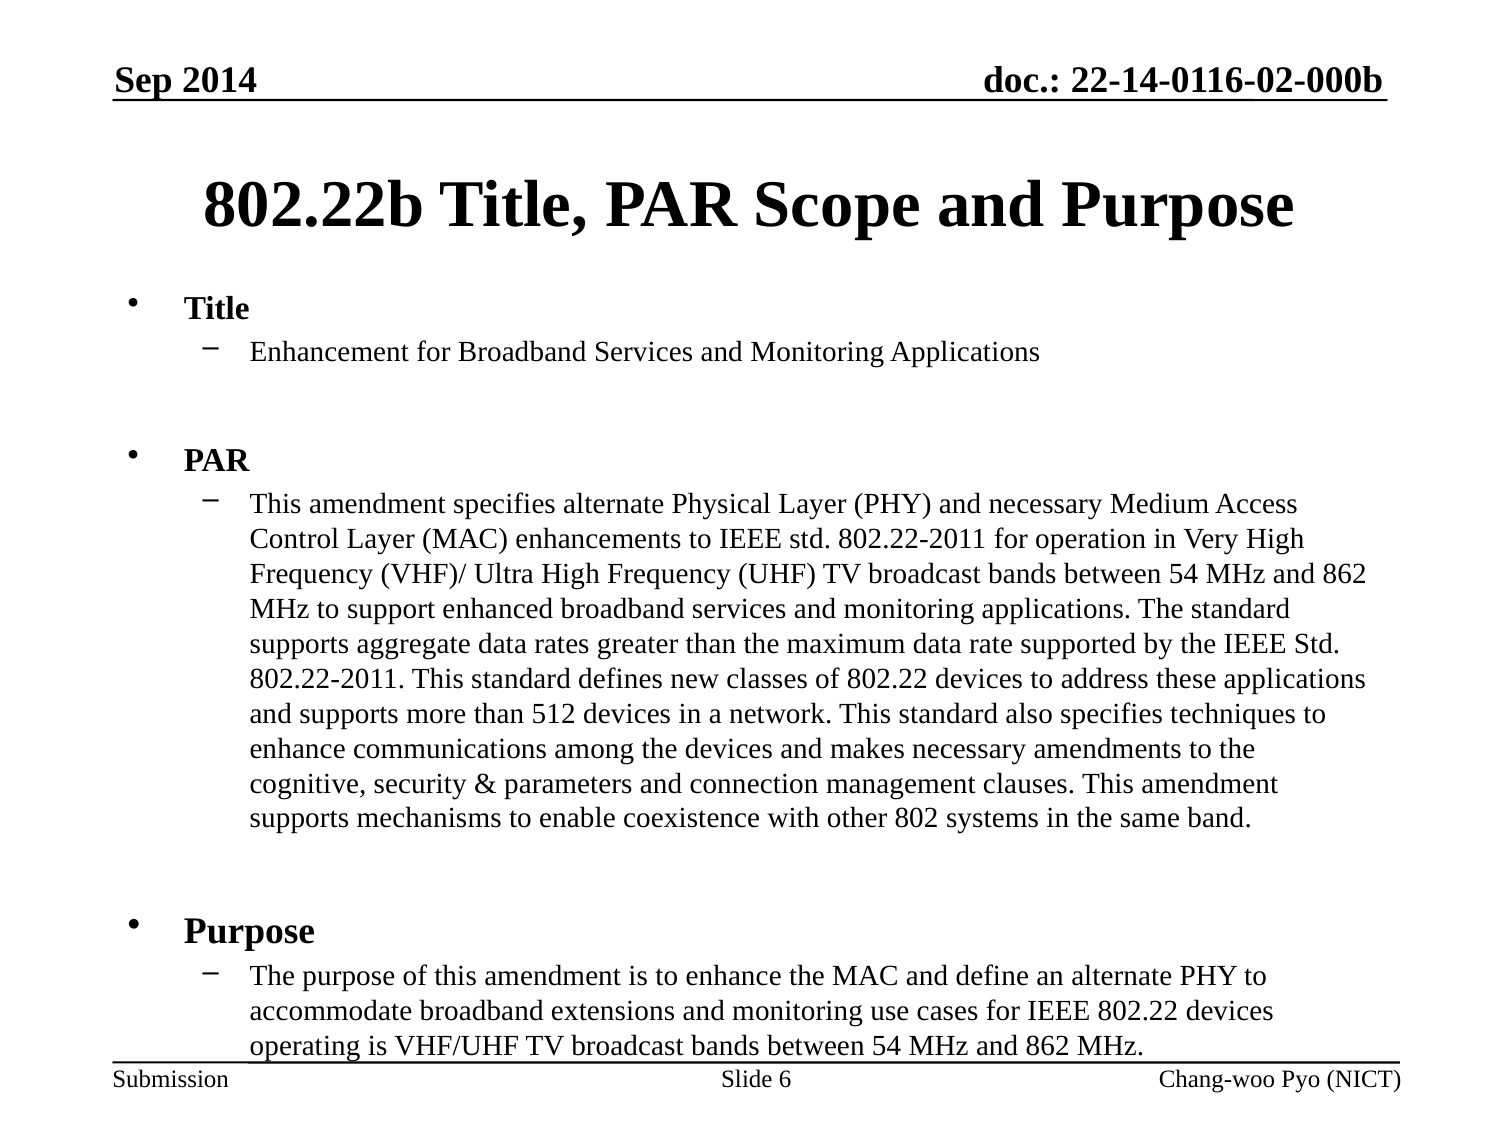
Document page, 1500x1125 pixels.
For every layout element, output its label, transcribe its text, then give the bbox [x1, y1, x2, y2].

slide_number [114, 54, 259, 101]
list Title Enhancement for Broadband Services and Monitoring Applications PAR This amendment specifies alternate Physical Layer (PHY) and necessary Medium Access Control Layer (MAC) enhancements to IEEE std. 802.22-2011 for operation in Very High Frequency (VHF)/ Ultra High Frequency (UHF) TV broadcast bands between 54 MHz and 862 MHz to support enhanced broadband services and monitoring applications. The standard supports aggregate data rates greater than the maximum data rate supported by the IEEE Std. 802.22-2011. This standard defines new classes of 802.22 devices to address these applications and supports more than 512 devices in a network. This standard also specifies techniques to enhance communications among the devices and makes necessary amendments to the cognitive, security & parameters and connection management clauses. This amendment supports mechanisms to enable coexistence with other 802 systems in the same band. Purpose The purpose of this amendment is to enhance the MAC and define an alternate PHY to accommodate broadband extensions and monitoring use cases for IEEE 802.22 devices operating is VHF/UHF TV broadcast bands between 54 MHz and 862 MHz. [112, 278, 1388, 1000]
slide_number Slide 6 [712, 1061, 800, 1093]
title 802.22b Title, PAR Scope and Purpose [112, 112, 1388, 278]
footer Chang-woo Pyo (NICT) [1155, 1061, 1402, 1093]
